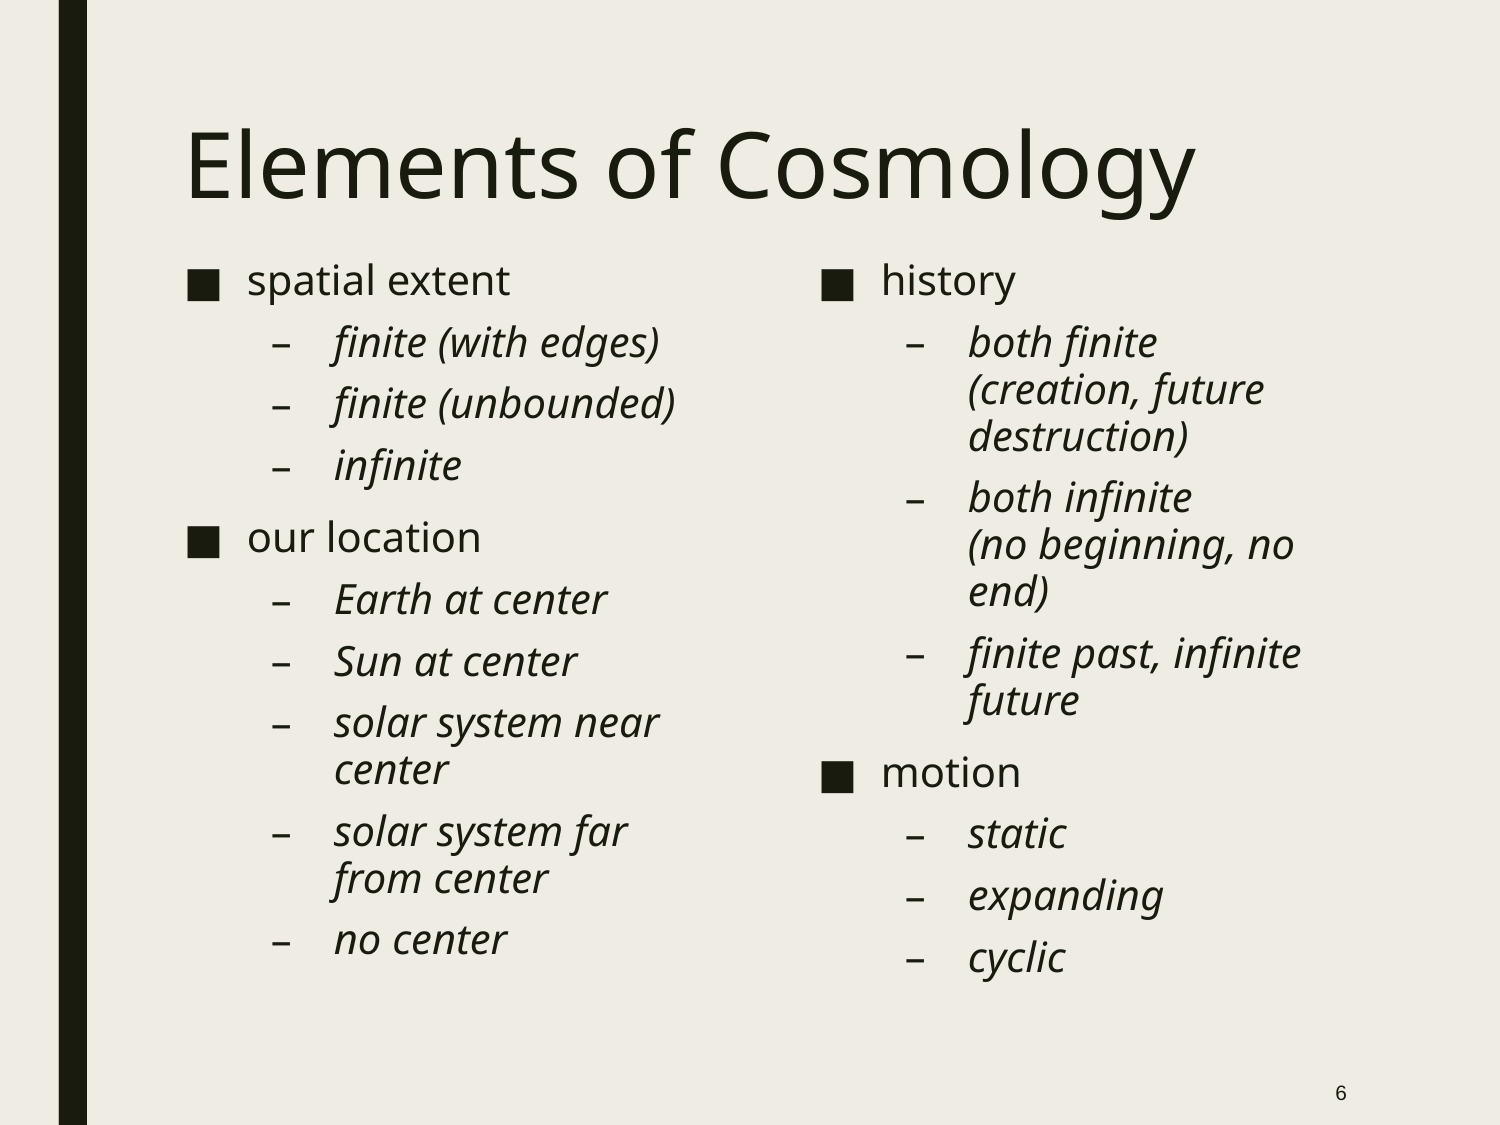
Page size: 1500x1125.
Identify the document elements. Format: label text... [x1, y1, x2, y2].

slide_number 6 [1165, 1058, 1362, 1125]
list history both finite (creation, future destruction) both infinite (no beginning, no end) finite past, infinite future motion static expanding cyclic [802, 250, 1351, 1001]
list spatial extent finite (with edges) finite (unbounded) infinite our location Earth at center Sun at center solar system near center solar system far from center no center [168, 250, 716, 1001]
title Elements of Cosmology [168, 112, 1351, 233]
